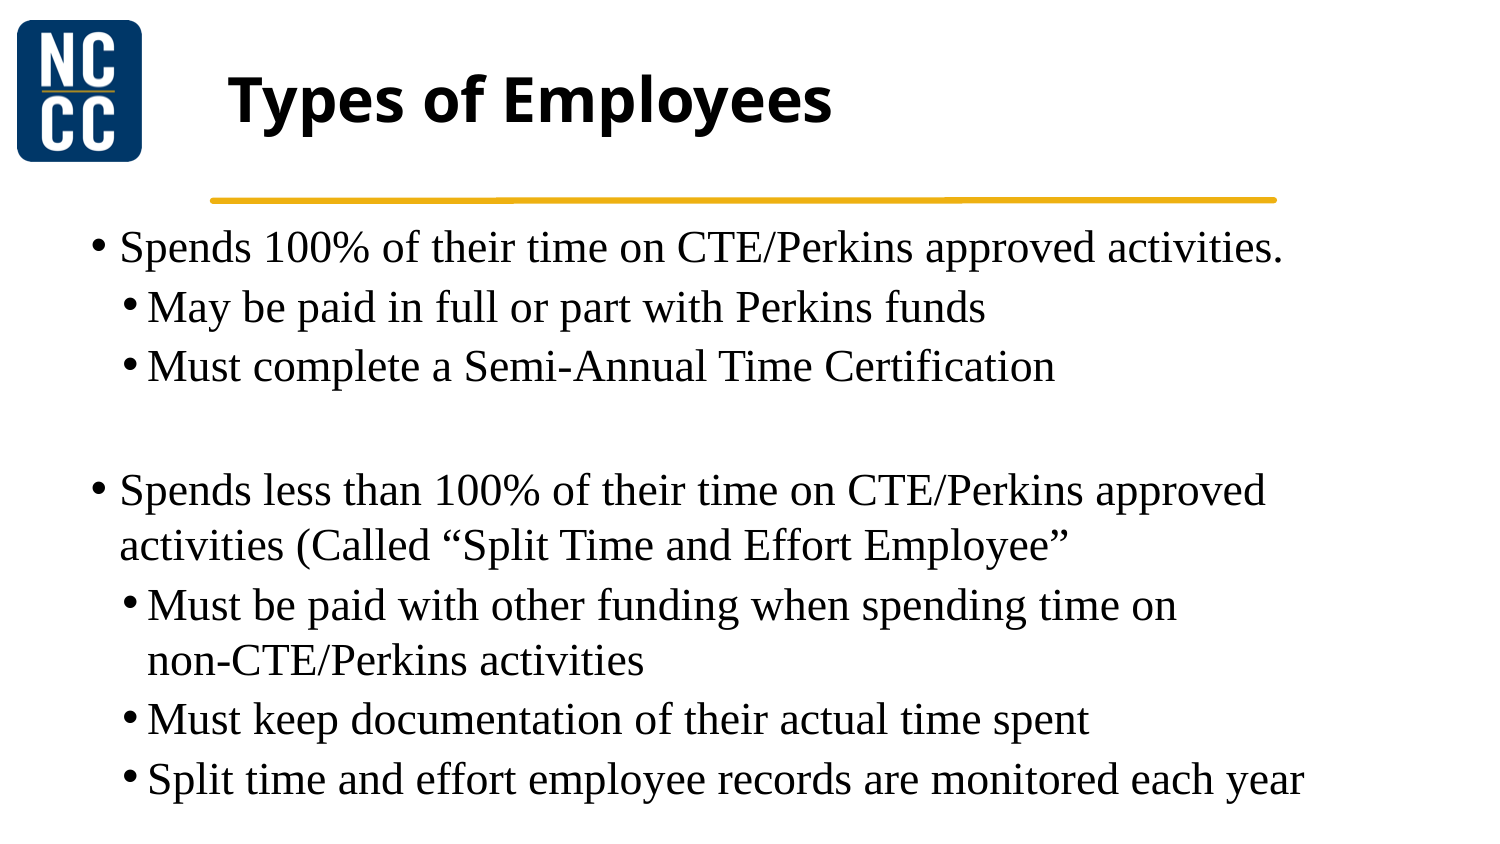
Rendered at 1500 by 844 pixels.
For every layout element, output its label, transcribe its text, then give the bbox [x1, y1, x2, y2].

picture [17, 20, 142, 162]
list Spends 100% of their time on CTE/Perkins approved activities. May be paid in full or part with Perkins funds Must complete a Semi-Annual Time Certification Spends less than 100% of their time on CTE/Perkins approved activities (Called “Split Time and Effort Employee” Must be paid with other funding when spending time on non-CTE/Perkins activities Must keep documentation of their actual time spent Split time and effort employee records are monitored each year [75, 209, 1421, 844]
title Types of Employees [212, 20, 1421, 184]
